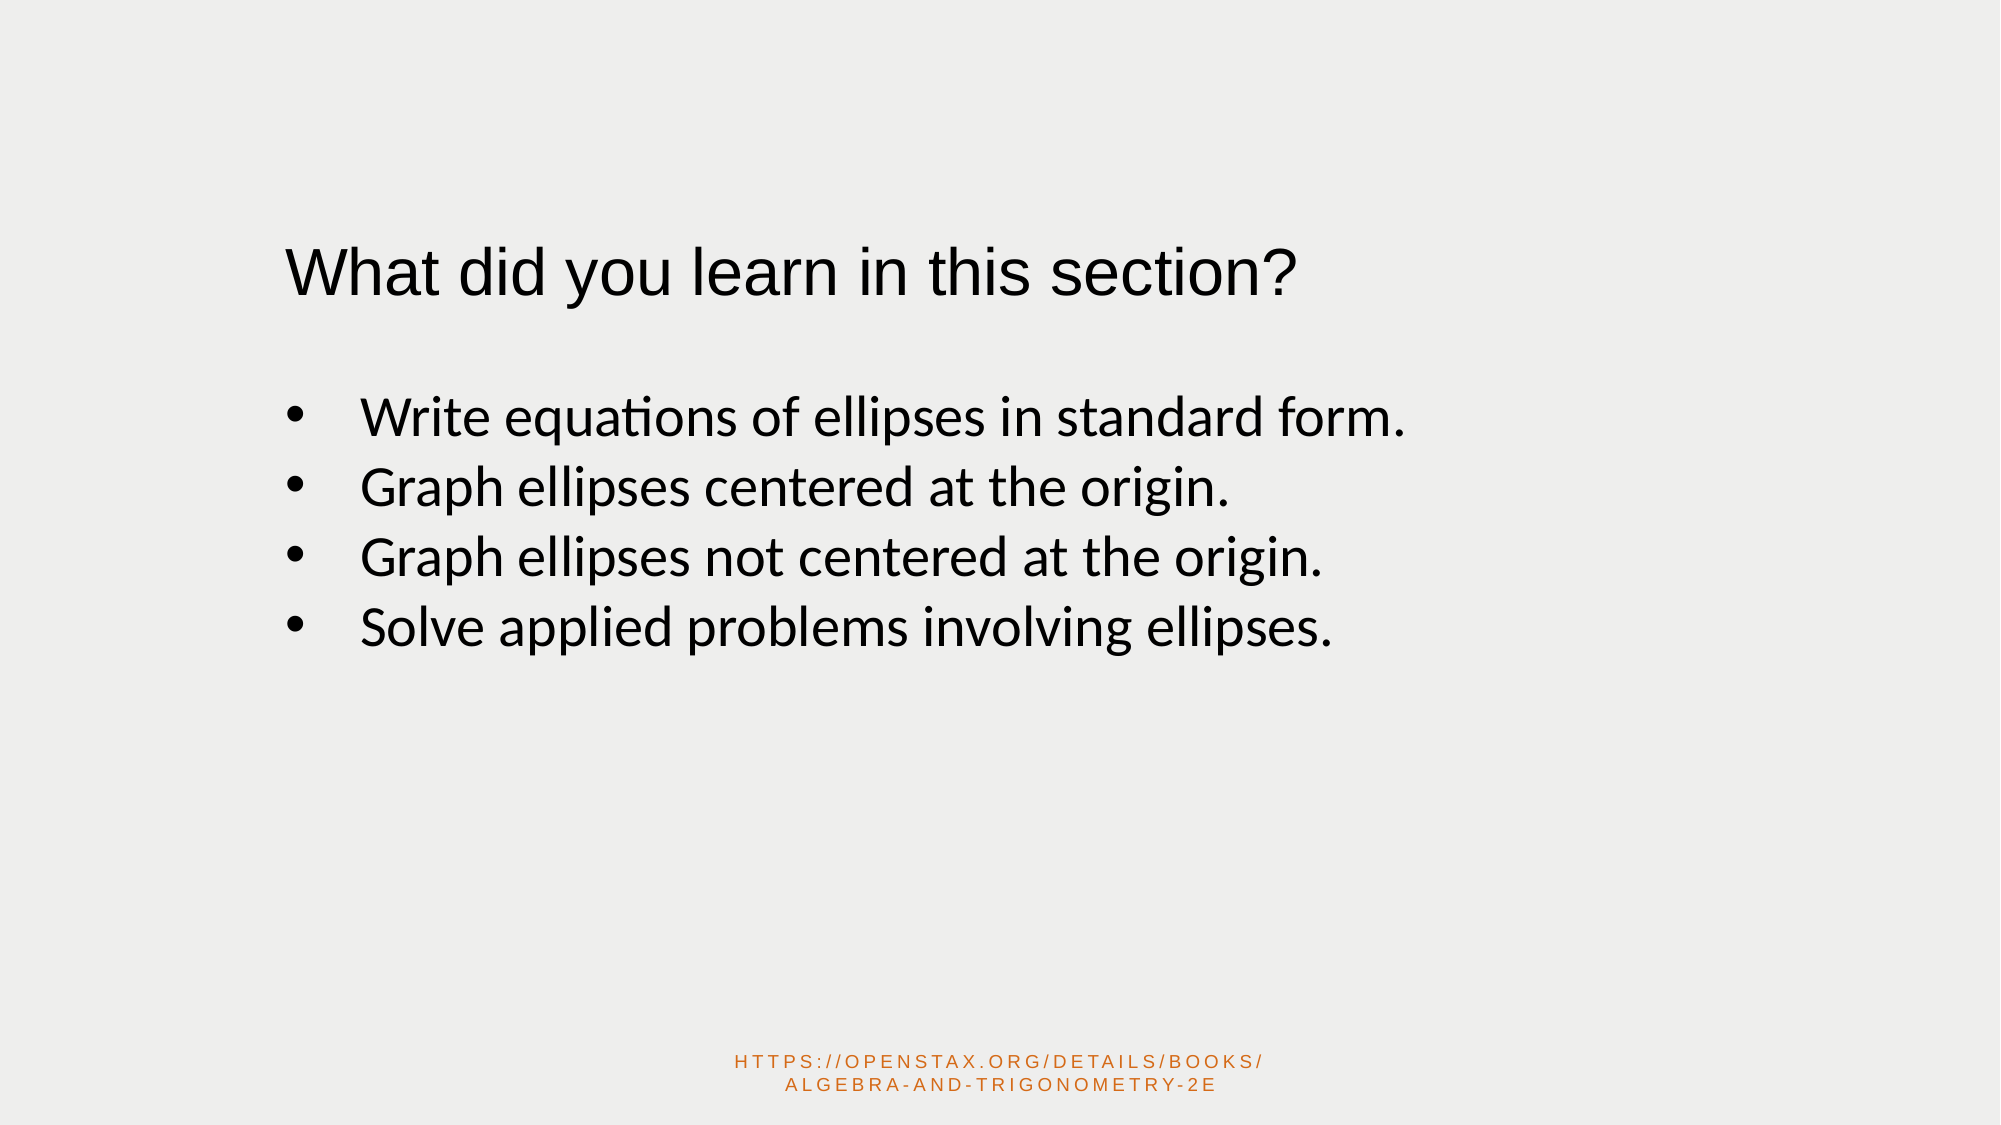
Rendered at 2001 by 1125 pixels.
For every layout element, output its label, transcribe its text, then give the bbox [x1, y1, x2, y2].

text_box What did you learn in this section? Write equations of ellipses in standard form. Graph ellipses centered at the origin. Graph ellipses not centered at the origin. Solve applied problems involving ellipses. [270, 221, 1423, 806]
footer https://openstax.org/details/books/algebra-and-trigonometry-2e [662, 1042, 1338, 1103]
